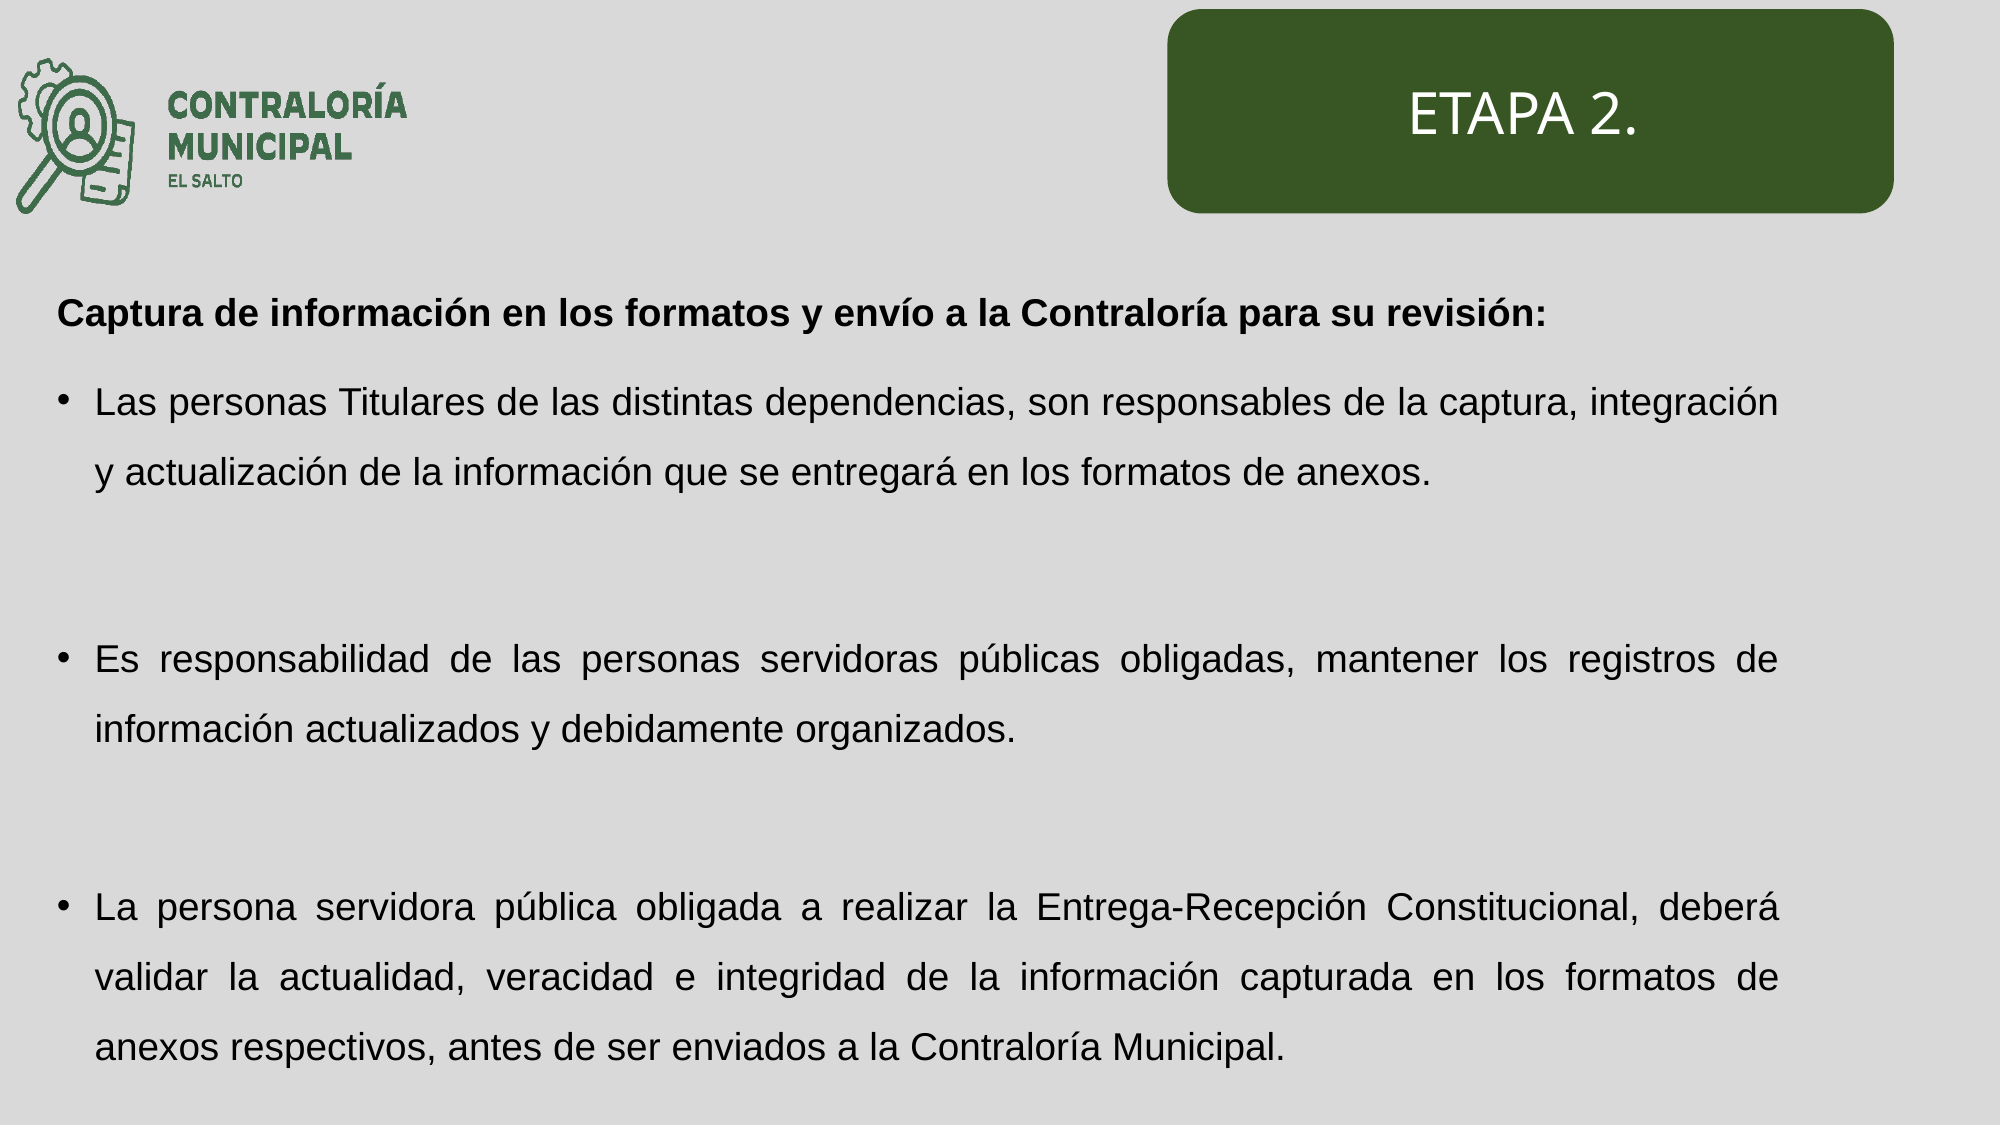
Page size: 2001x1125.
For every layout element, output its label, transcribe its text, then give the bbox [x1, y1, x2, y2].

list Captura de información en los formatos y envío a la Contraloría para su revisión: Las personas Titulares de las distintas dependencias, son responsables de la captura, integración y actualización de la información que se entregará en los formatos de anexos. Es responsabilidad de las personas servidoras públicas obligadas, mantener los registros de información actualizados y debidamente organizados. La persona servidora pública obligada a realizar la Entrega-Recepción Constitucional, deberá validar la actualidad, veracidad e integridad de la información capturada en los formatos de anexos respectivos, antes de ser enviados a la Contraloría Municipal. [41, 256, 1796, 1078]
text_box ETAPA 2. [1166, 8, 1895, 215]
picture [16, 58, 407, 214]
